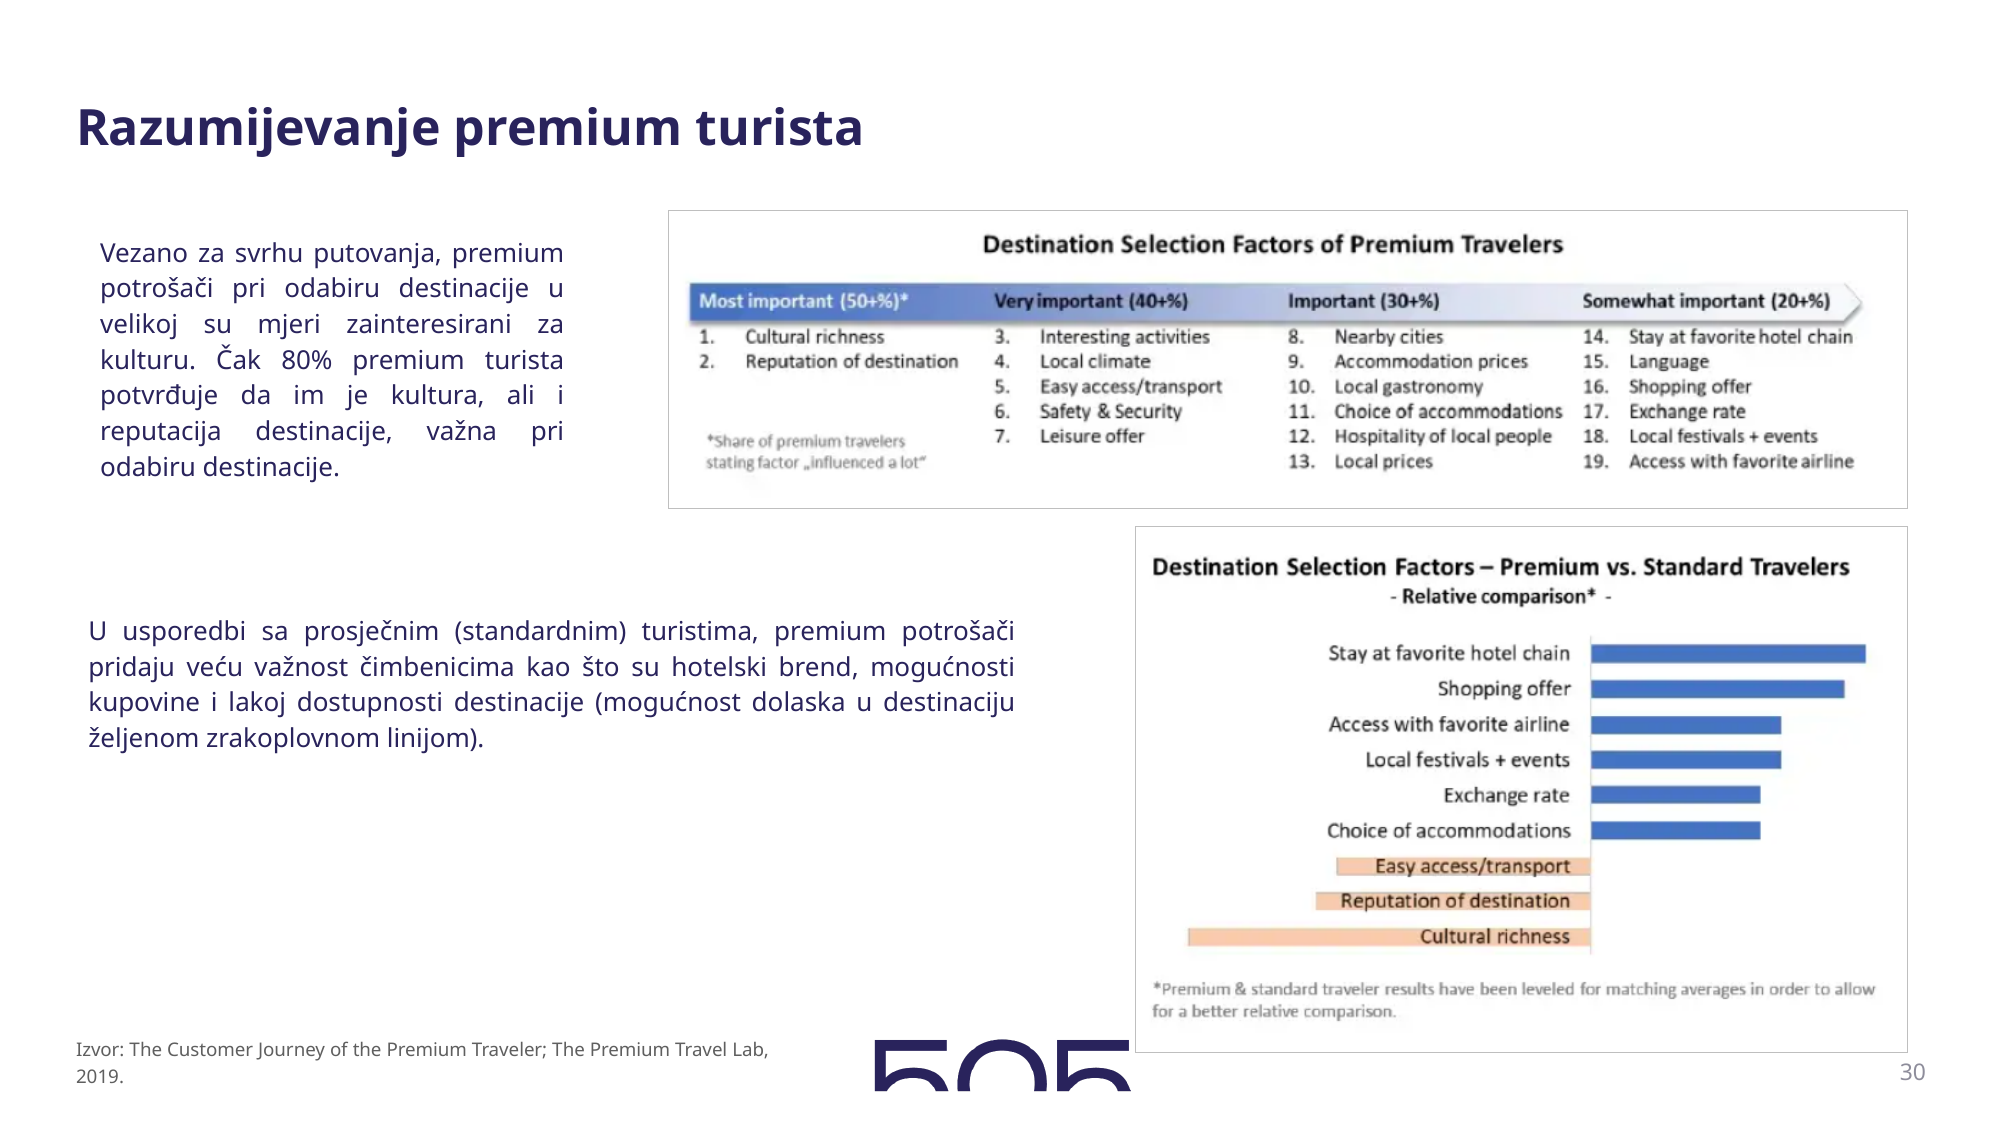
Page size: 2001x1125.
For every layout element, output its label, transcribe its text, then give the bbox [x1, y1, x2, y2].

title Razumijevanje premium turista [76, 83, 1877, 168]
picture [668, 210, 1908, 510]
slide_number 30 [1476, 1042, 1927, 1103]
text_box Vezano za svrhu putovanja, premium potrošači pri odabiru destinacije u velikoj su mjeri zainteresirani za kulturu. Čak 80% premium turista potvrđuje da im je kultura, ali i reputacija destinacije, važna pri odabiru destinacije. [100, 224, 580, 488]
picture [1135, 526, 1908, 1053]
picture [872, 1031, 1131, 1099]
text_box Izvor: The Customer Journey of the Premium Traveler; The Premium Travel Lab, 2019. [76, 1025, 800, 1086]
text_box U usporedbi sa prosječnim (standardnim) turistima, premium potrošači pridaju veću važnost čimbenicima kao što su hotelski brend, mogućnosti kupovine i lakoj dostupnosti destinacije (mogućnost dolaska u destinaciju željenom zrakoplovnom linijom). [88, 602, 1031, 854]
